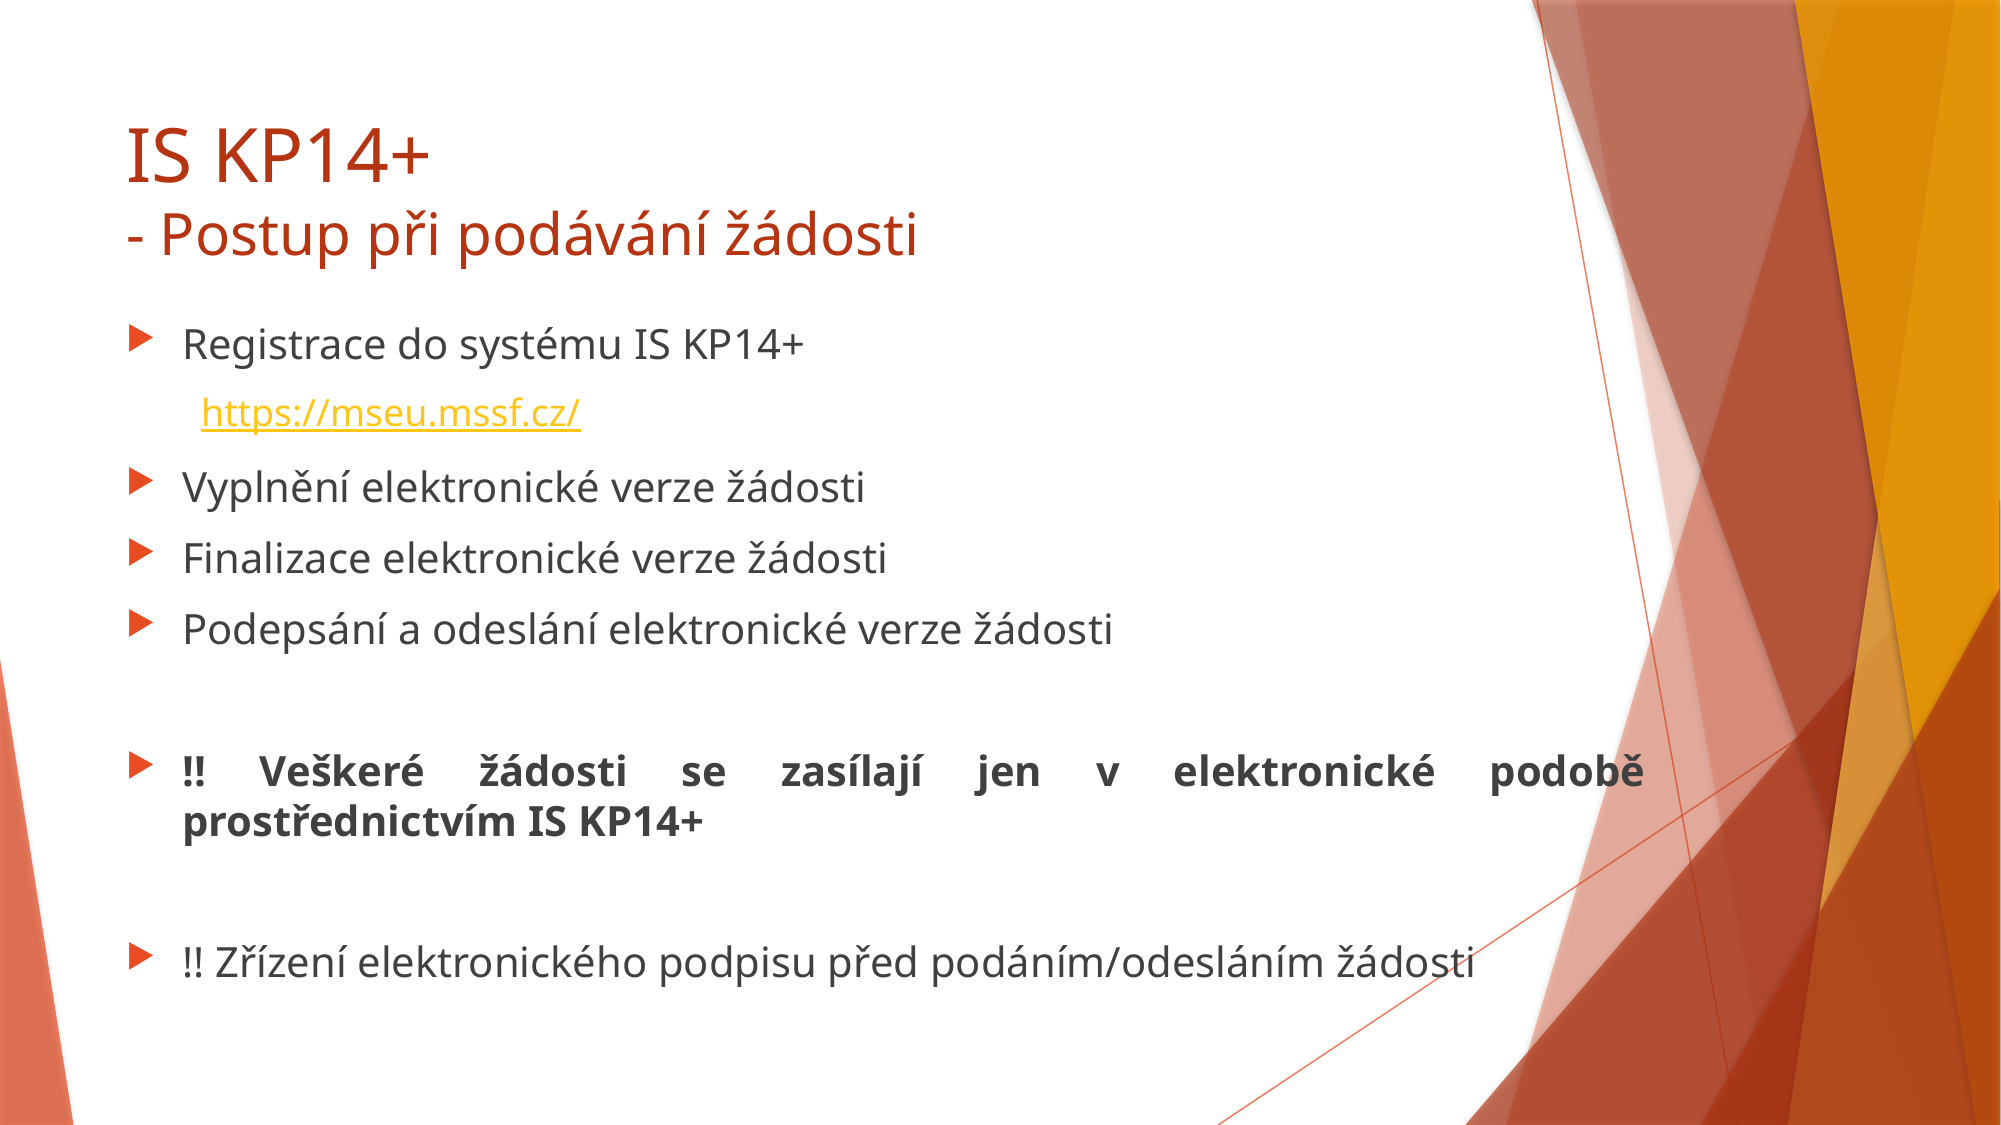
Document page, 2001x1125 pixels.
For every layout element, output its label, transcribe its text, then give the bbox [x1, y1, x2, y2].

list Registrace do systému IS KP14+ https://mseu.mssf.cz/ Vyplnění elektronické verze žádosti Finalizace elektronické verze žádosti Podepsání a odeslání elektronické verze žádosti !! Veškeré žádosti se zasílají jen v elektronické podobě prostřednictvím IS KP14+ !! Zřízení elektronického podpisu před podáním/odesláním žádosti [111, 310, 1662, 1032]
title IS KP14+ - Postup při podávání žádosti [111, 99, 1522, 310]
